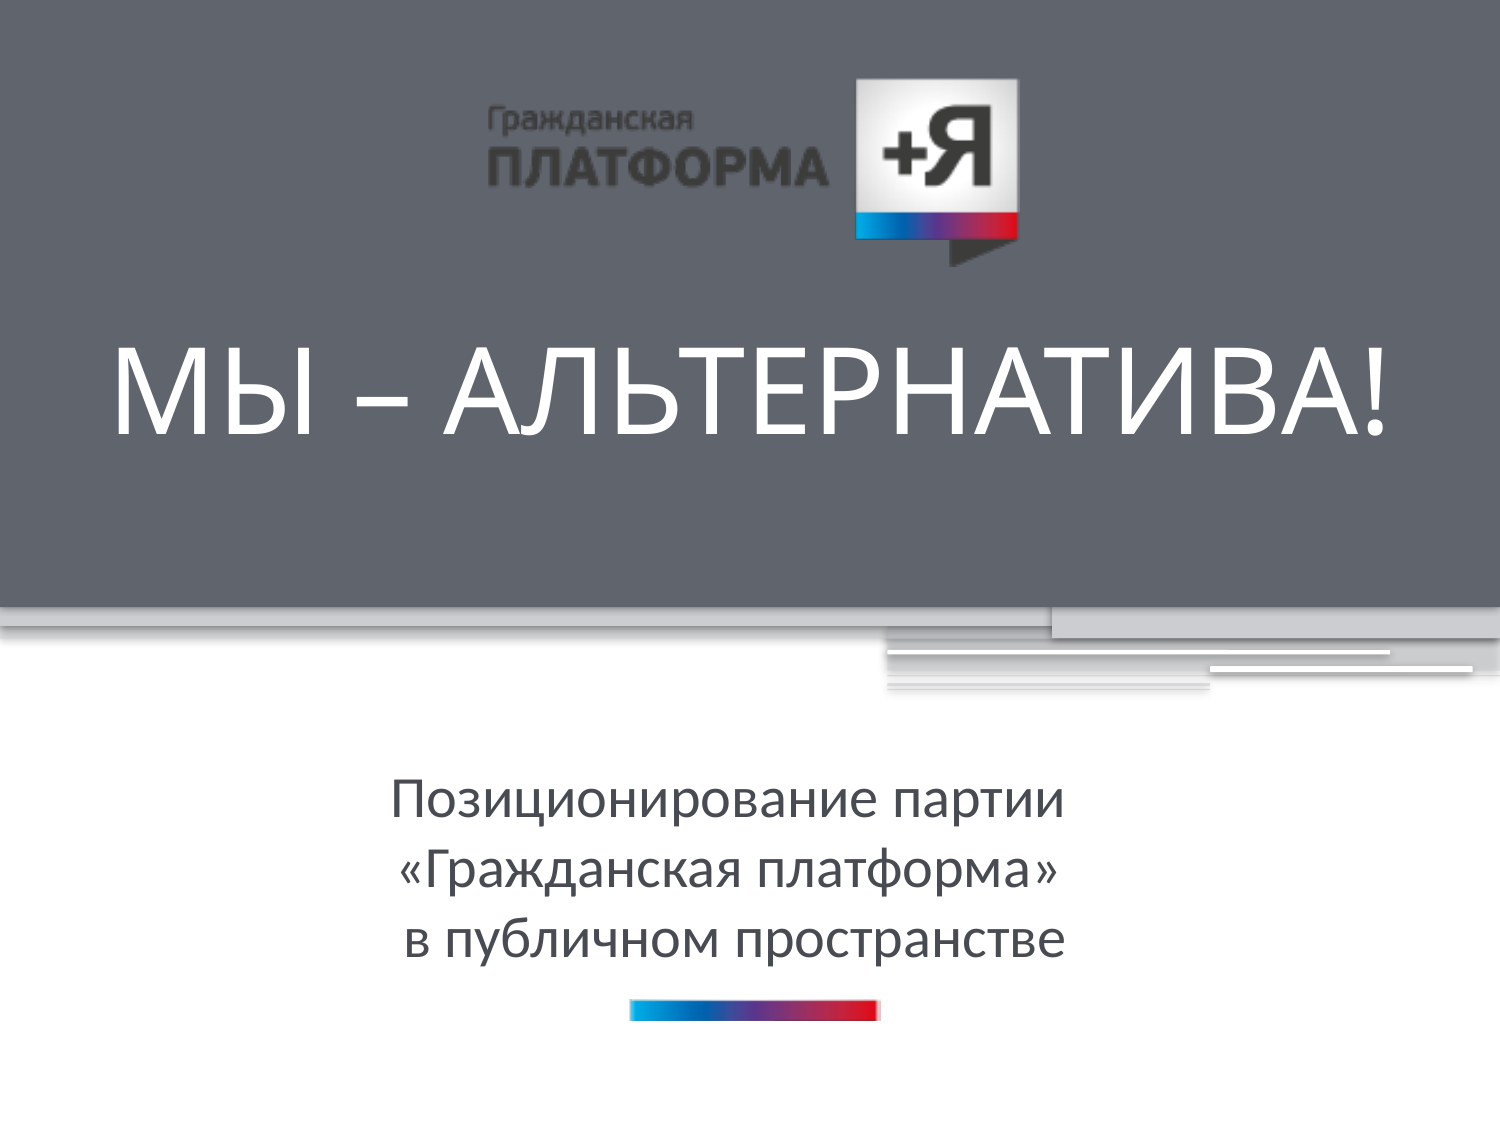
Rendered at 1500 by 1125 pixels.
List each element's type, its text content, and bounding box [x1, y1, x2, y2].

picture [626, 999, 882, 1022]
text_box Позиционирование партии «Гражданская платформа» в публичном пространстве [360, 751, 1111, 977]
picture [487, 77, 1020, 267]
text_box МЫ – АЛЬТЕРНАТИВА! [53, 330, 1447, 461]
